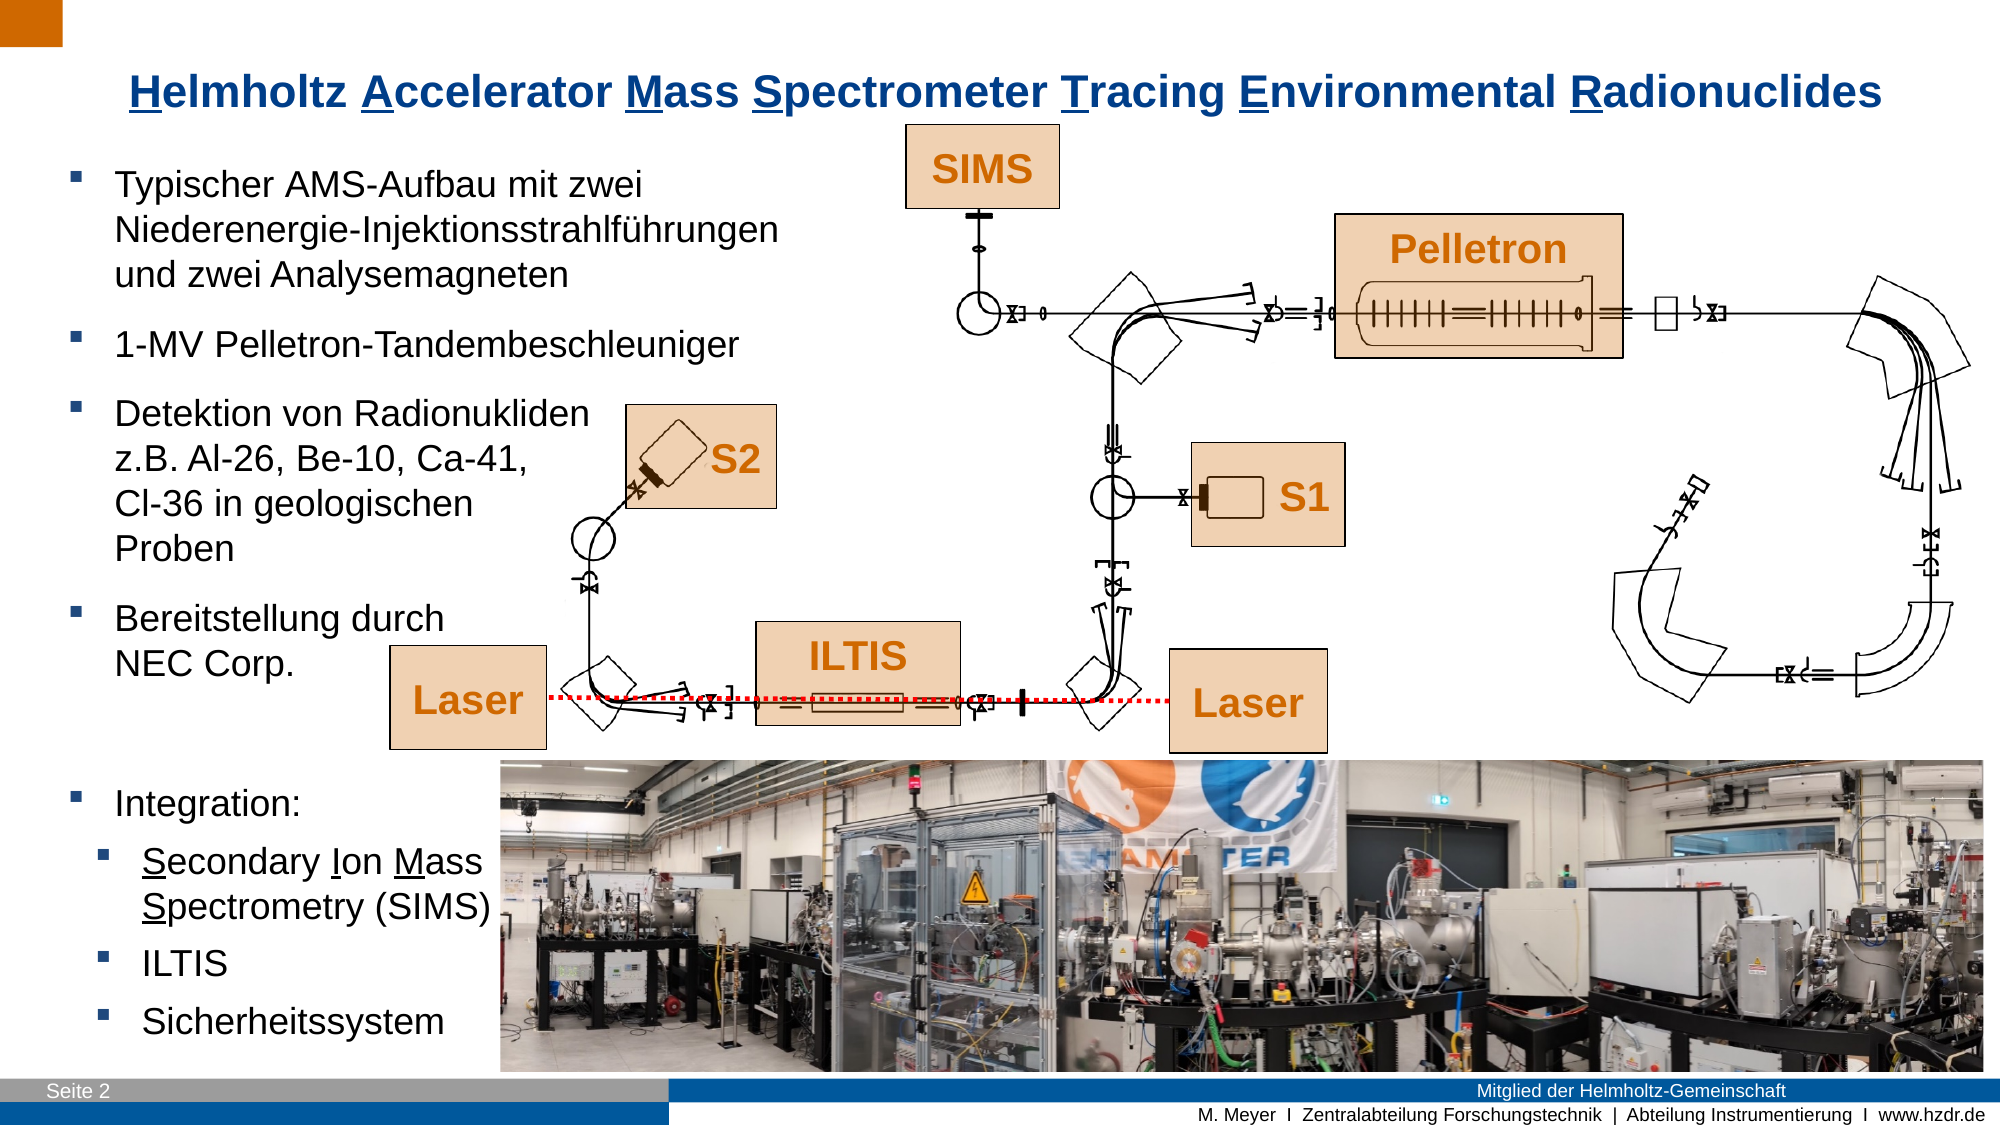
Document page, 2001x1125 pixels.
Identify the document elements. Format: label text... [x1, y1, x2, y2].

text_box Typischer AMS-Aufbau mit zwei Niederenergie-Injektionsstrahlführungen und zwei Analysemagneten 1-MV Pelletron-Tandembeschleuniger Detektion von Radionukliden z.B. Al-26, Be-10, Ca-41, Cl-36 in geologischen Proben Bereitstellung durch NEC Corp. Integration: Secondary Ion Mass Spectrometry (SIMS) ILTIS Sicherheitssystem [52, 152, 847, 1050]
picture [500, 760, 1984, 1073]
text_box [546, 697, 1170, 702]
text_box Helmholtz Accelerator Mass Spectrometer Tracing Environmental Radionuclides [114, 54, 1922, 126]
picture [531, 89, 1993, 747]
